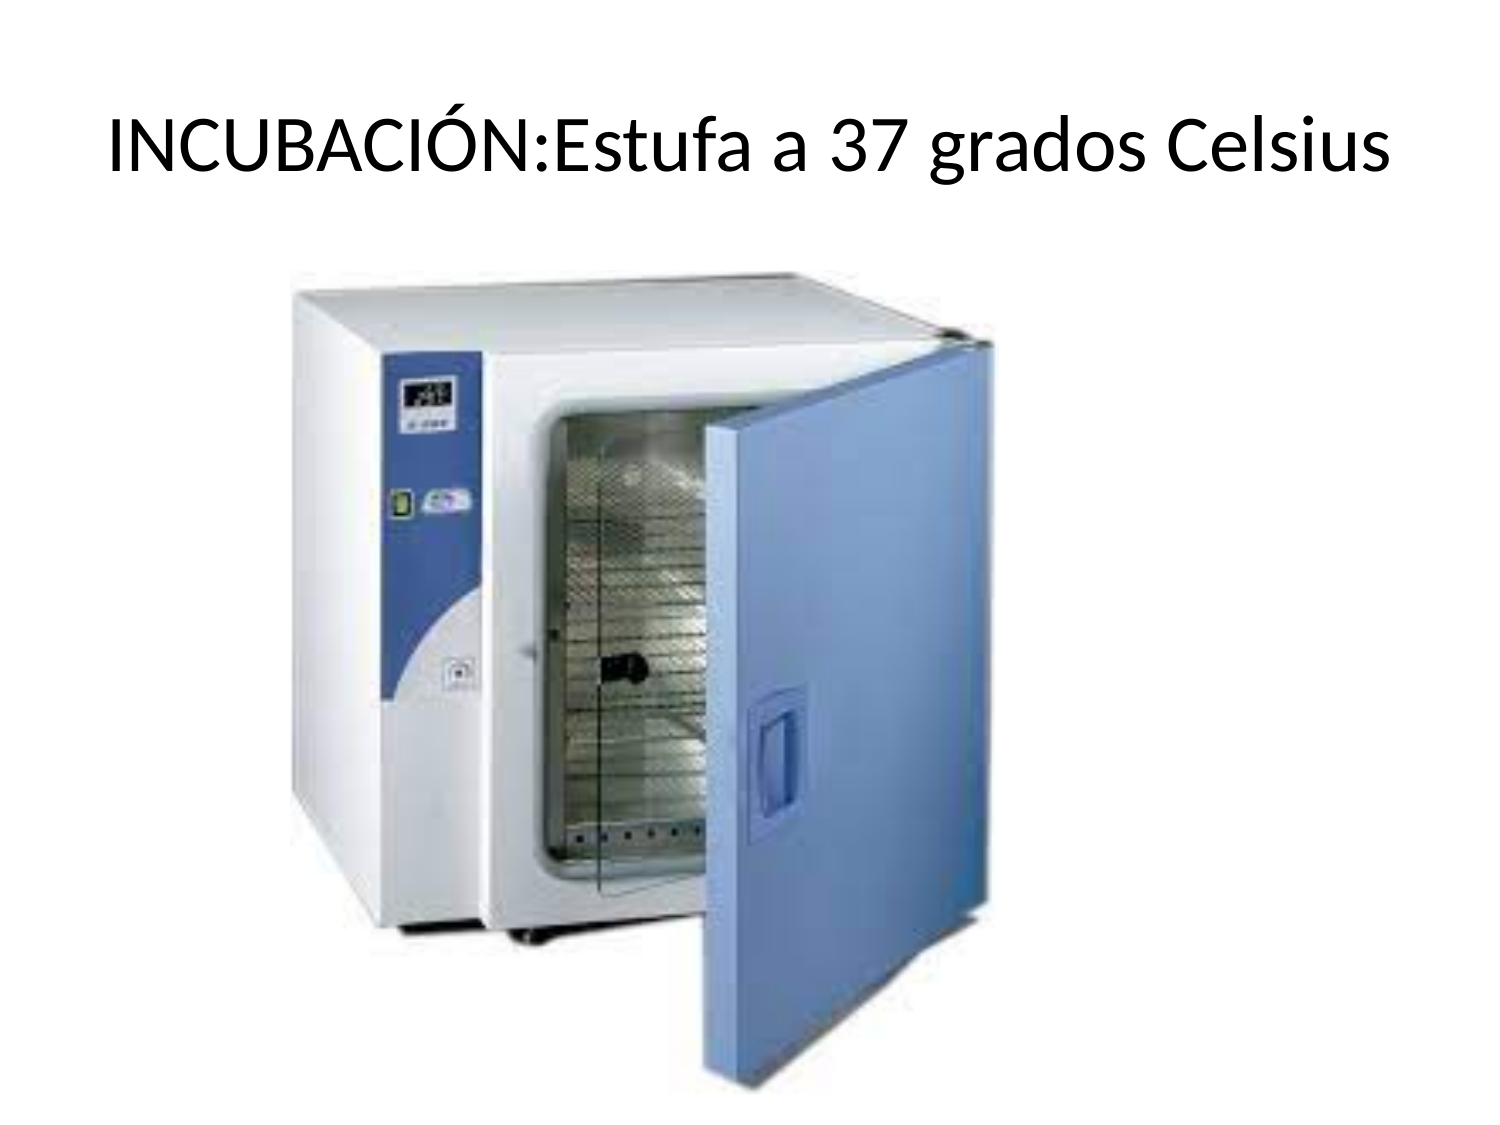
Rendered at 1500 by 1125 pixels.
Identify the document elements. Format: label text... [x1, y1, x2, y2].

picture [289, 270, 1000, 1098]
title INCUBACIÓN:Estufa a 37 grados Celsius [75, 45, 1425, 233]
